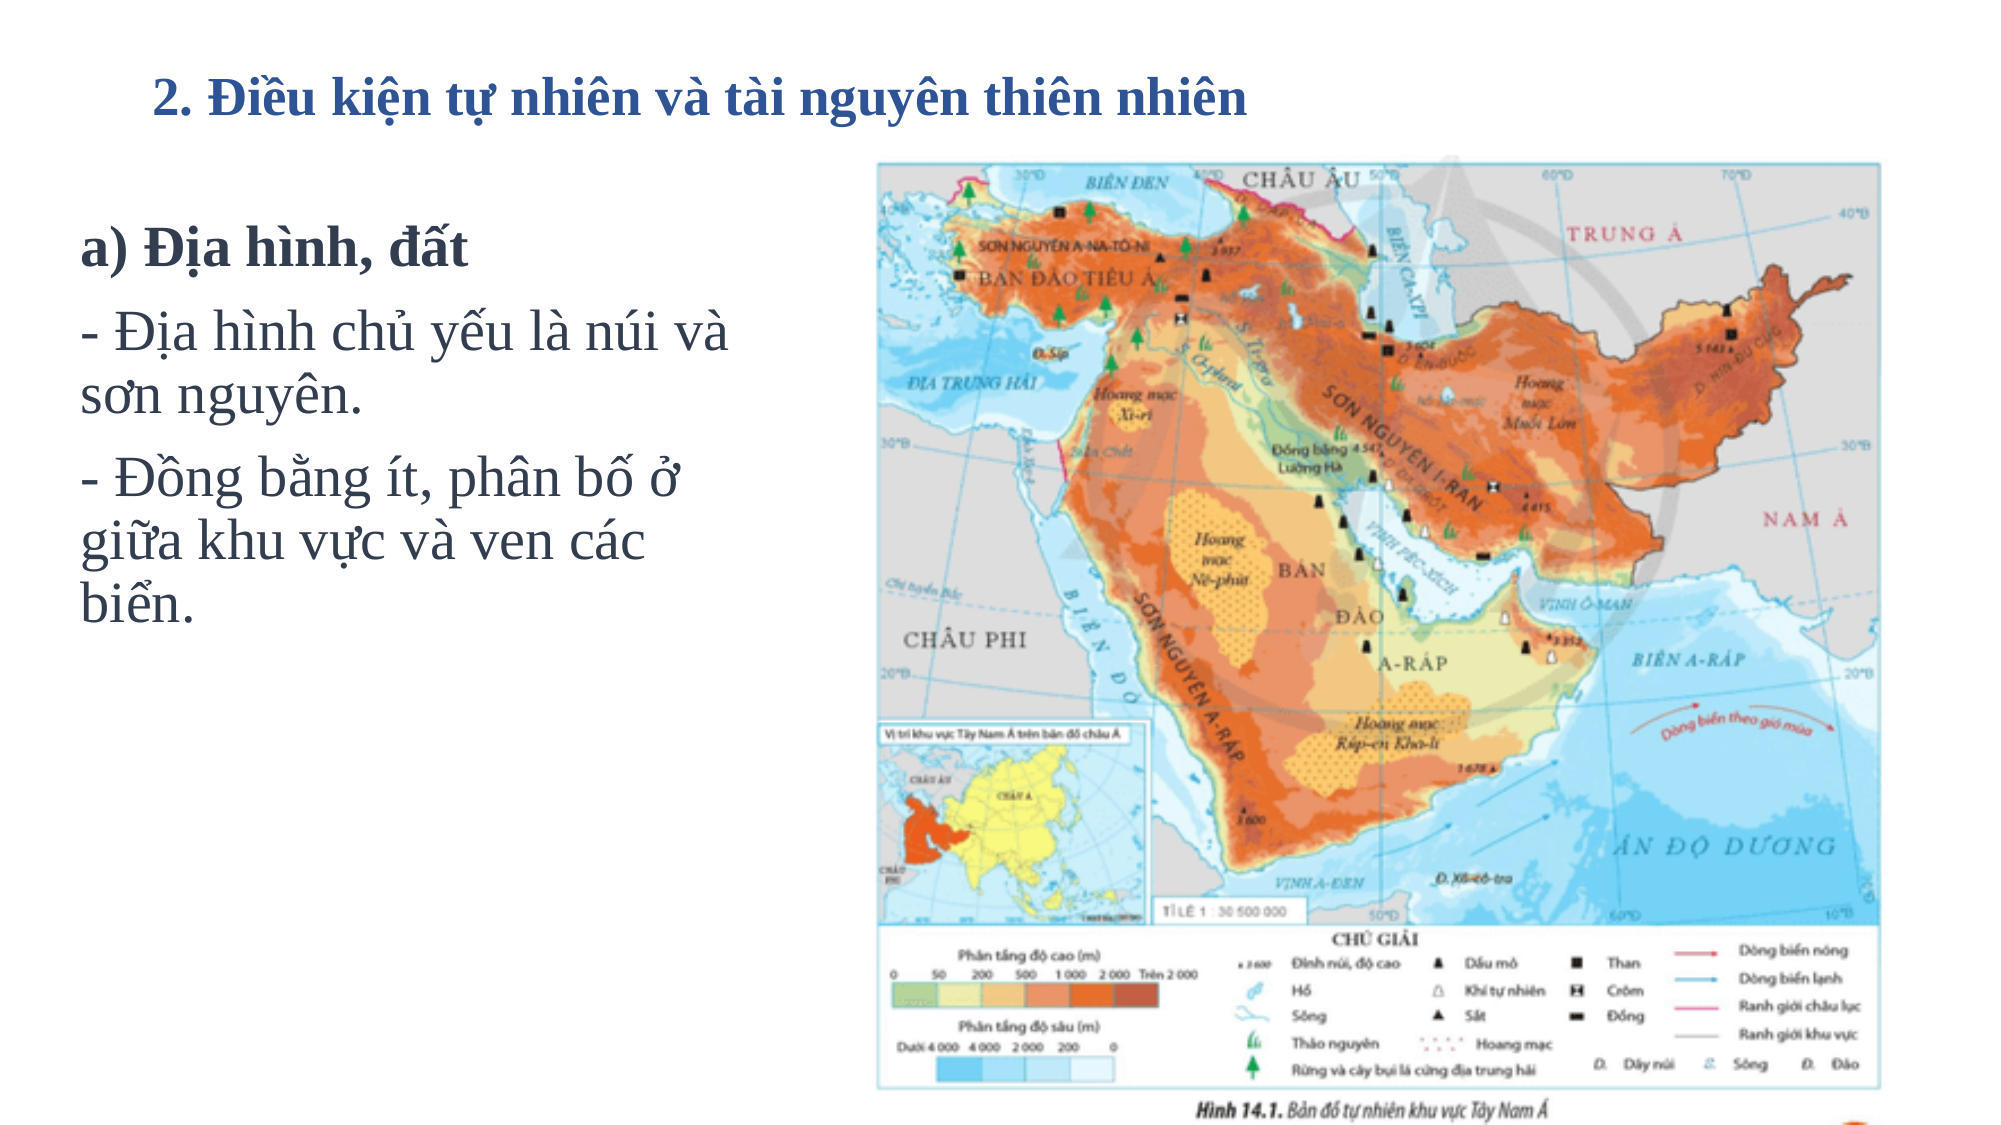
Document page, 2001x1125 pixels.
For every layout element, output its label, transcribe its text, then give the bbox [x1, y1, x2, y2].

title 2. Điều kiện tự nhiên và tài nguyên thiên nhiên [137, 59, 1891, 136]
picture [868, 155, 1891, 1125]
list a) Địa hình, đất - Địa hình chủ yếu là núi và sơn nguyên. - Đồng bằng ít, phân bố ở giữa khu vực và ven các biển. [65, 208, 797, 721]
